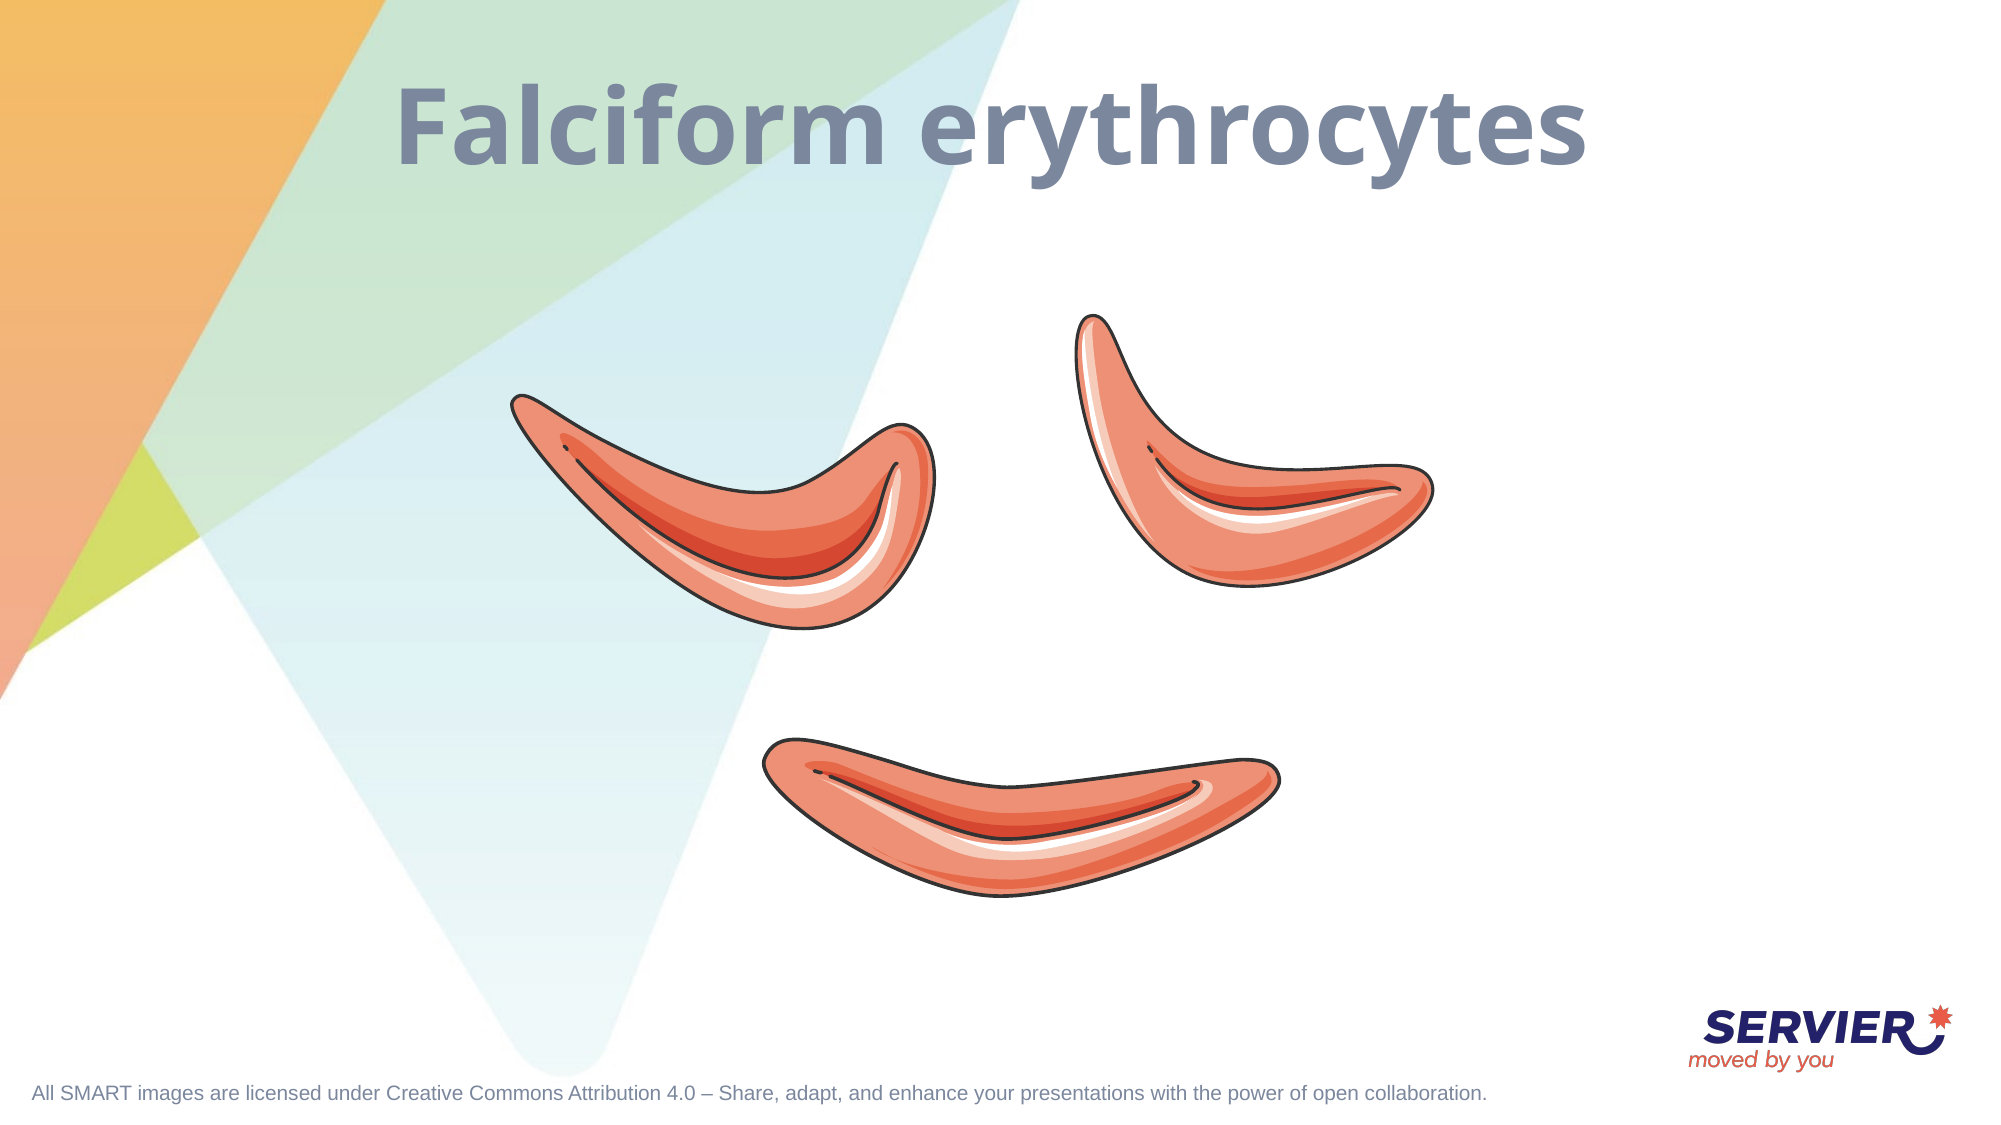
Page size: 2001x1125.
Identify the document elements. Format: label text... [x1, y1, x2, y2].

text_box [753, 728, 1282, 900]
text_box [1055, 306, 1442, 626]
picture [0, 0, 2001, 1125]
title Falciform erythrocytes [55, 12, 1927, 232]
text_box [500, 382, 954, 638]
